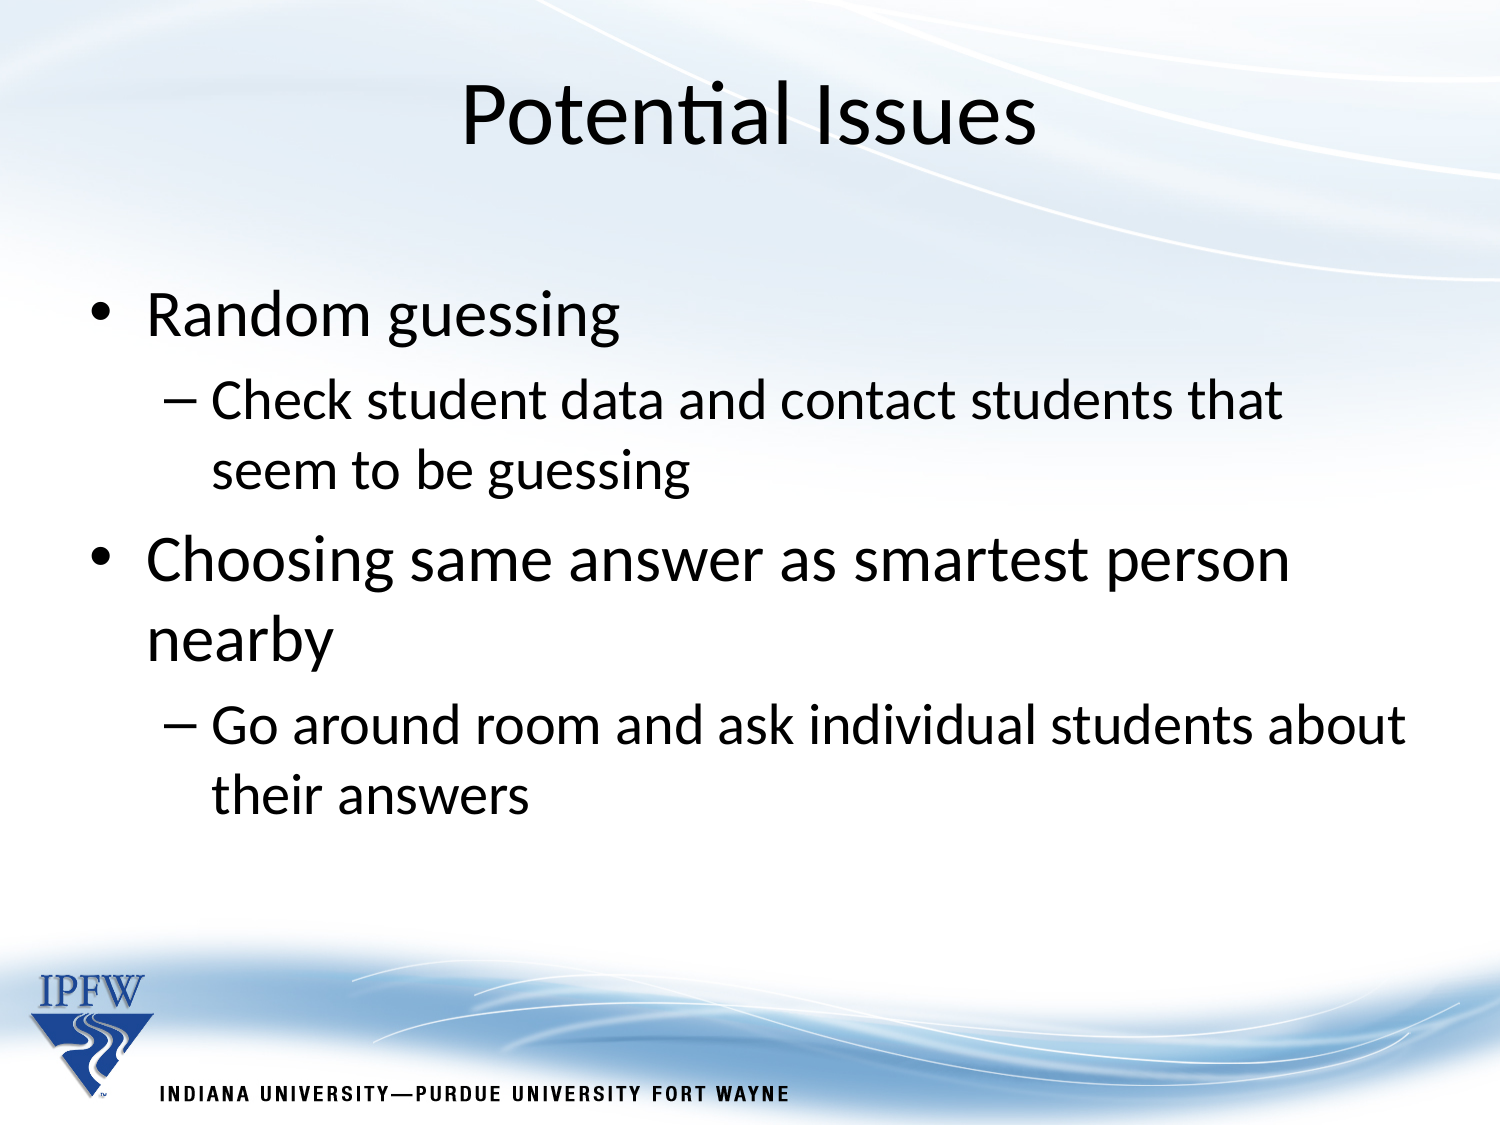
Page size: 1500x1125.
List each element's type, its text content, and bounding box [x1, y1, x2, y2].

picture [0, 0, 1500, 1125]
list Random guessing Check student data and contact students that seem to be guessing Choosing same answer as smartest person nearby Go around room and ask individual students about their answers [75, 262, 1425, 1005]
title Potential Issues [75, 45, 1425, 233]
